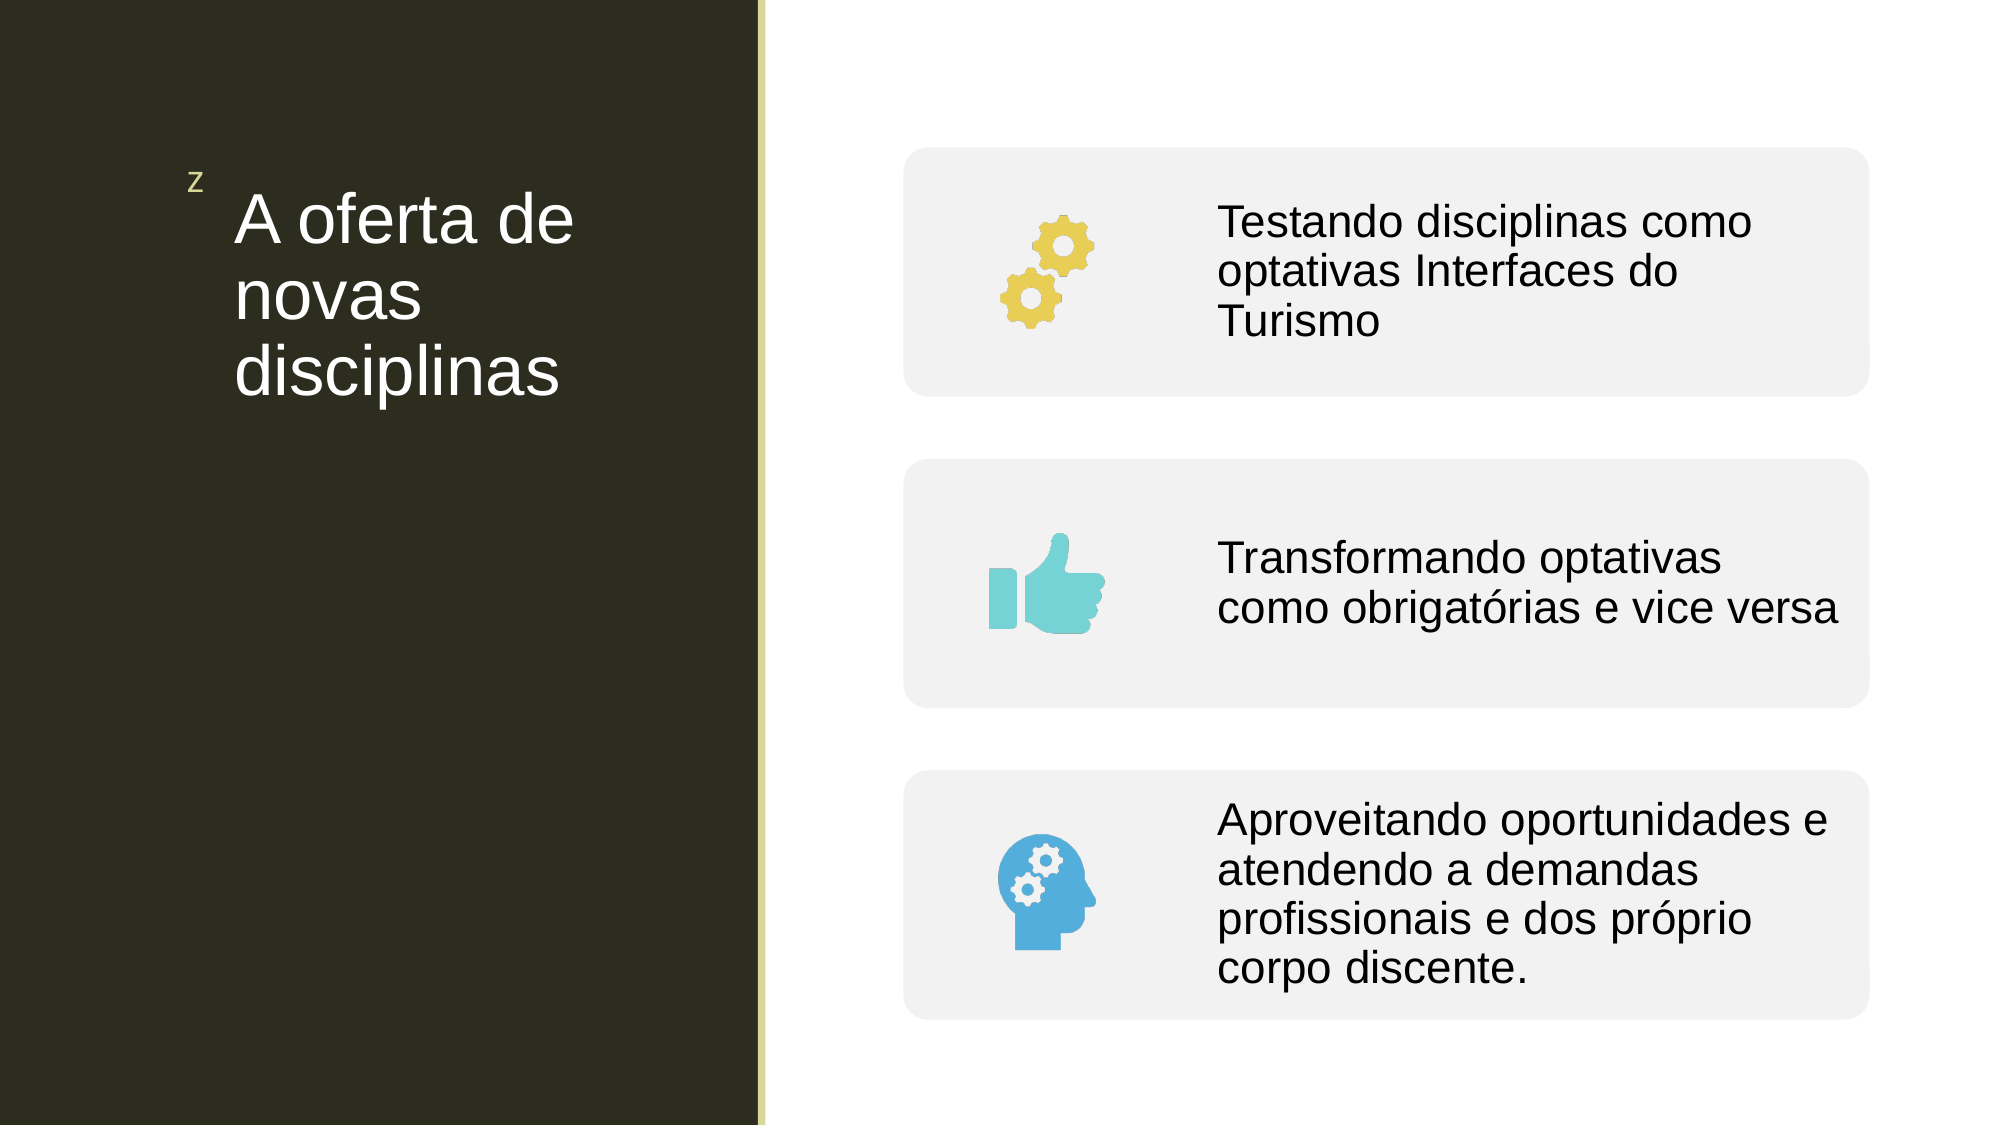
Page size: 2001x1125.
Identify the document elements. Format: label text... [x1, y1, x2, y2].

title A oferta de novas disciplinas [219, 174, 688, 719]
text_box [0, 0, 757, 1125]
text_box [757, 0, 767, 1125]
text_box z [150, 147, 220, 207]
text_box [767, 0, 2000, 1125]
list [903, 146, 1870, 1020]
